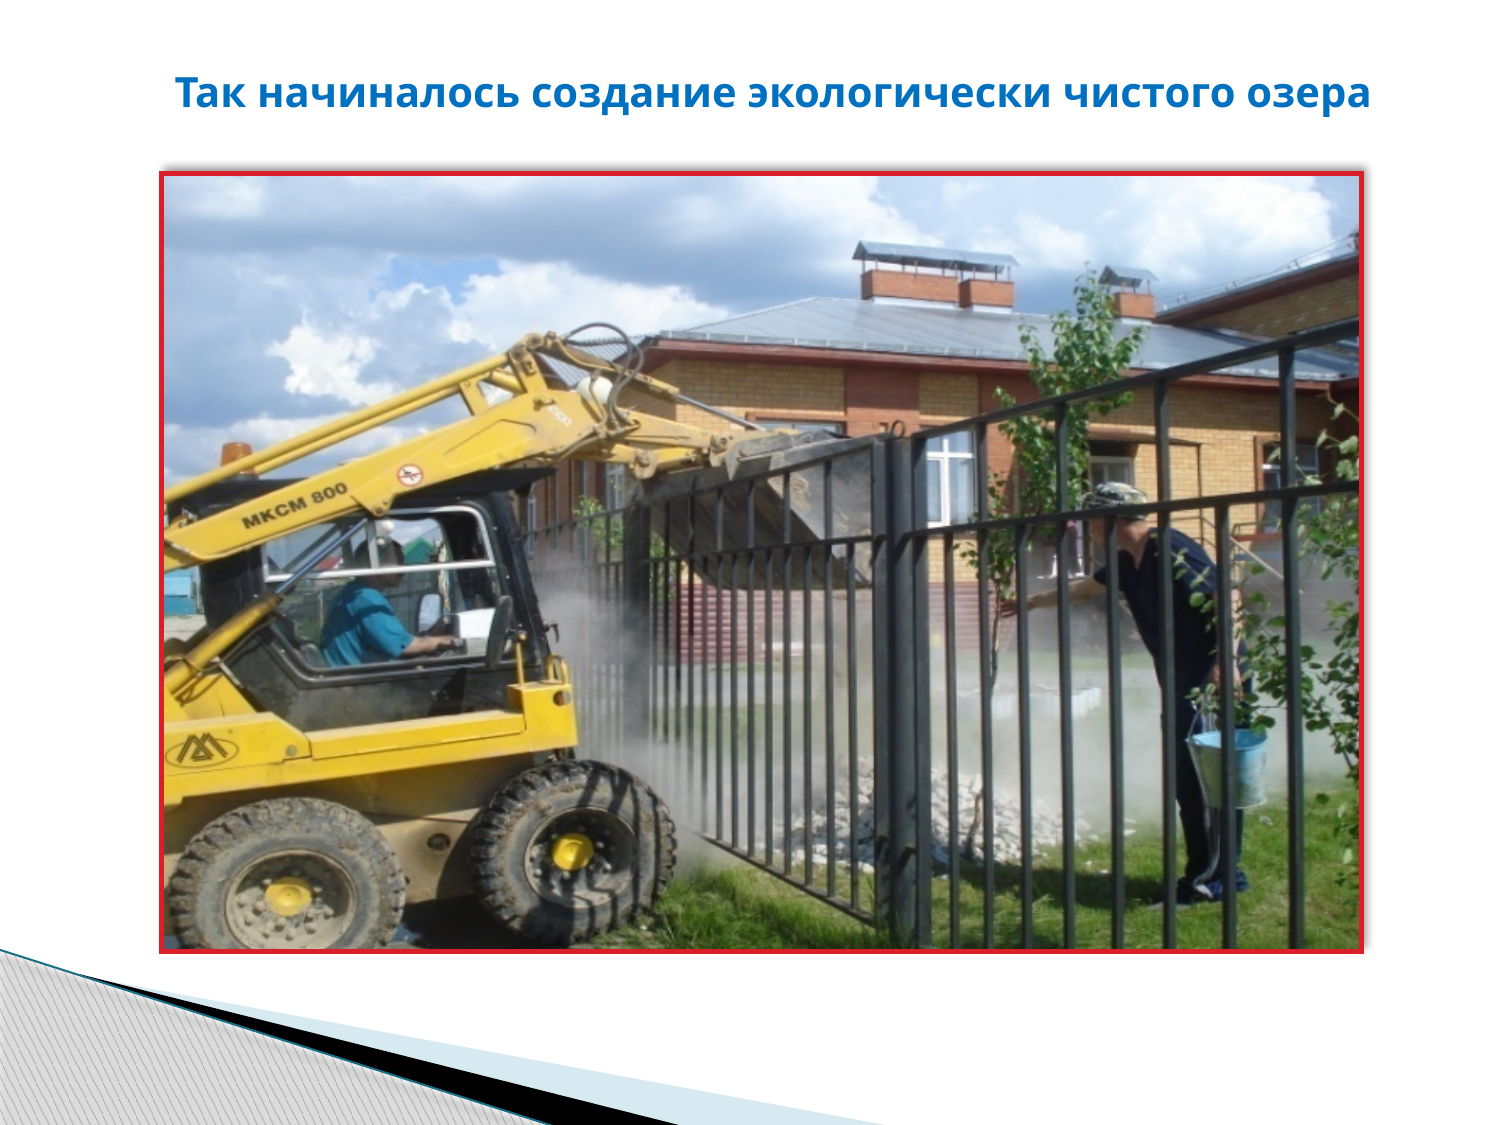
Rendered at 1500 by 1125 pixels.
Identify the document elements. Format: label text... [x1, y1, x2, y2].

text_box Так начиналось создание экологически чистого озера [140, 58, 1407, 124]
picture [163, 175, 1360, 950]
